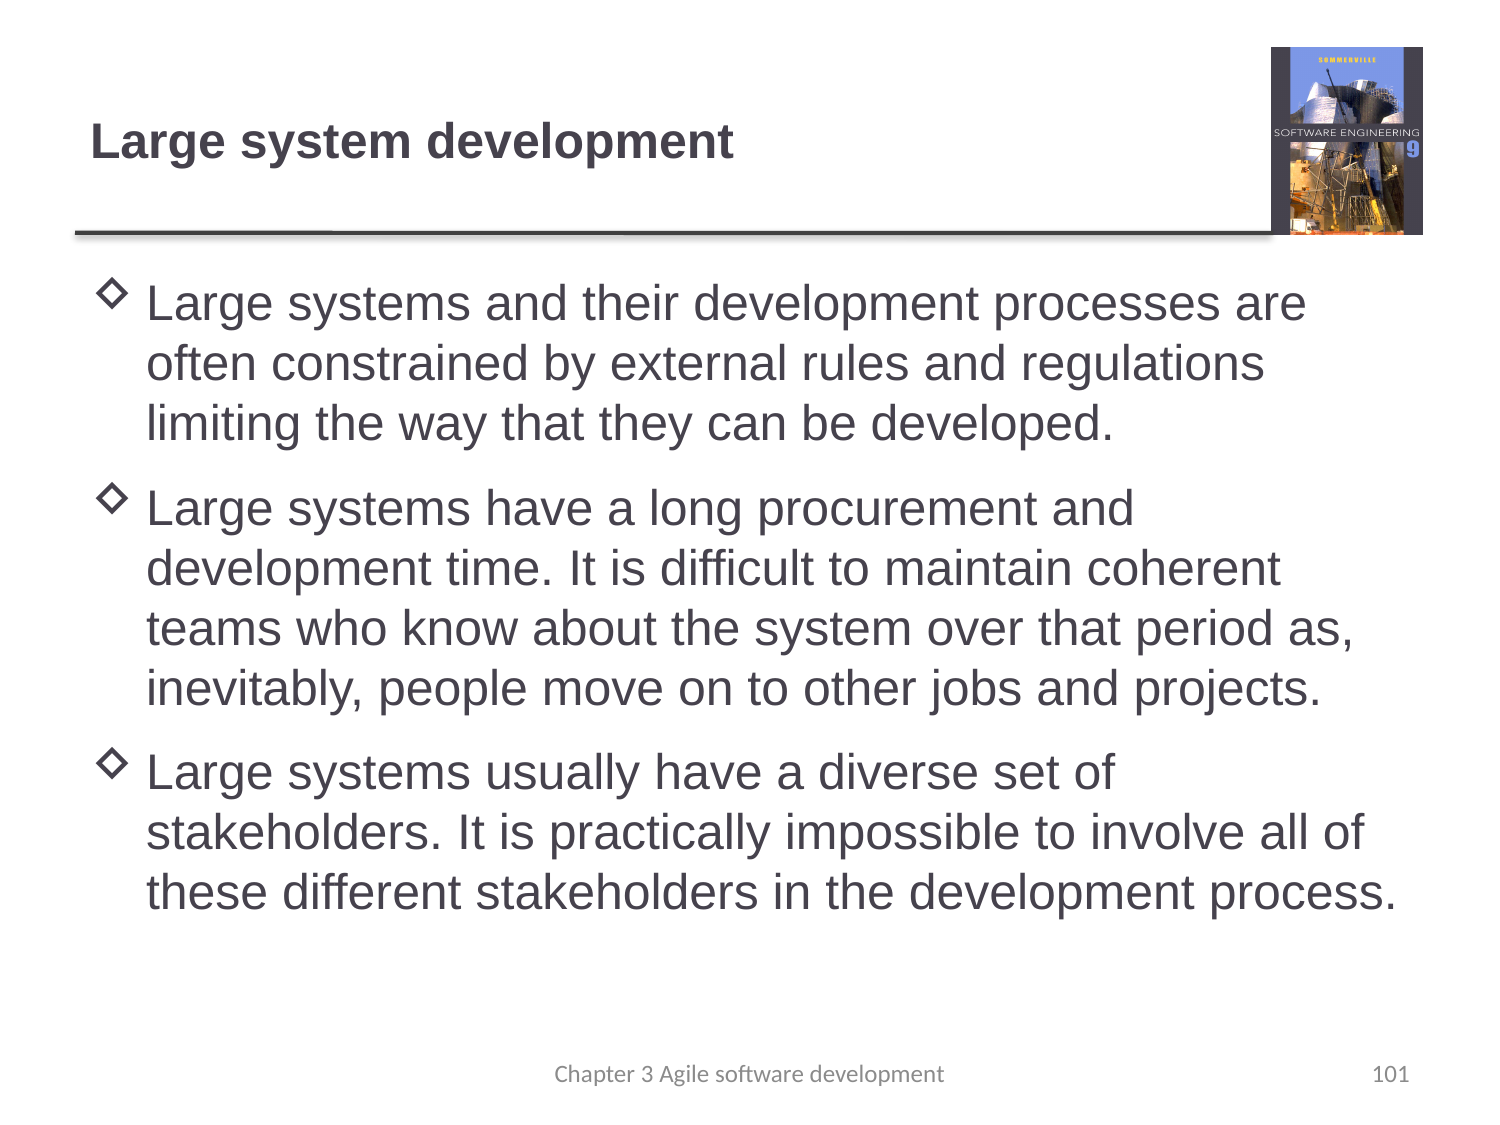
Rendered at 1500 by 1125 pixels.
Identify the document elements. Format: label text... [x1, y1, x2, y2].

slide_number 101 [1074, 1042, 1425, 1103]
footer Chapter 3 Agile software development [512, 1042, 988, 1103]
picture [1272, 47, 1423, 235]
list Large systems and their development processes are often constrained by external rules and regulations limiting the way that they can be developed. Large systems have a long procurement and development time. It is difficult to maintain coherent teams who know about the system over that period as, inevitably, people move on to other jobs and projects. Large systems usually have a diverse set of stakeholders. It is practically impossible to involve all of these different stakeholders in the development process. [75, 262, 1425, 1005]
title Large system development [74, 44, 1272, 233]
